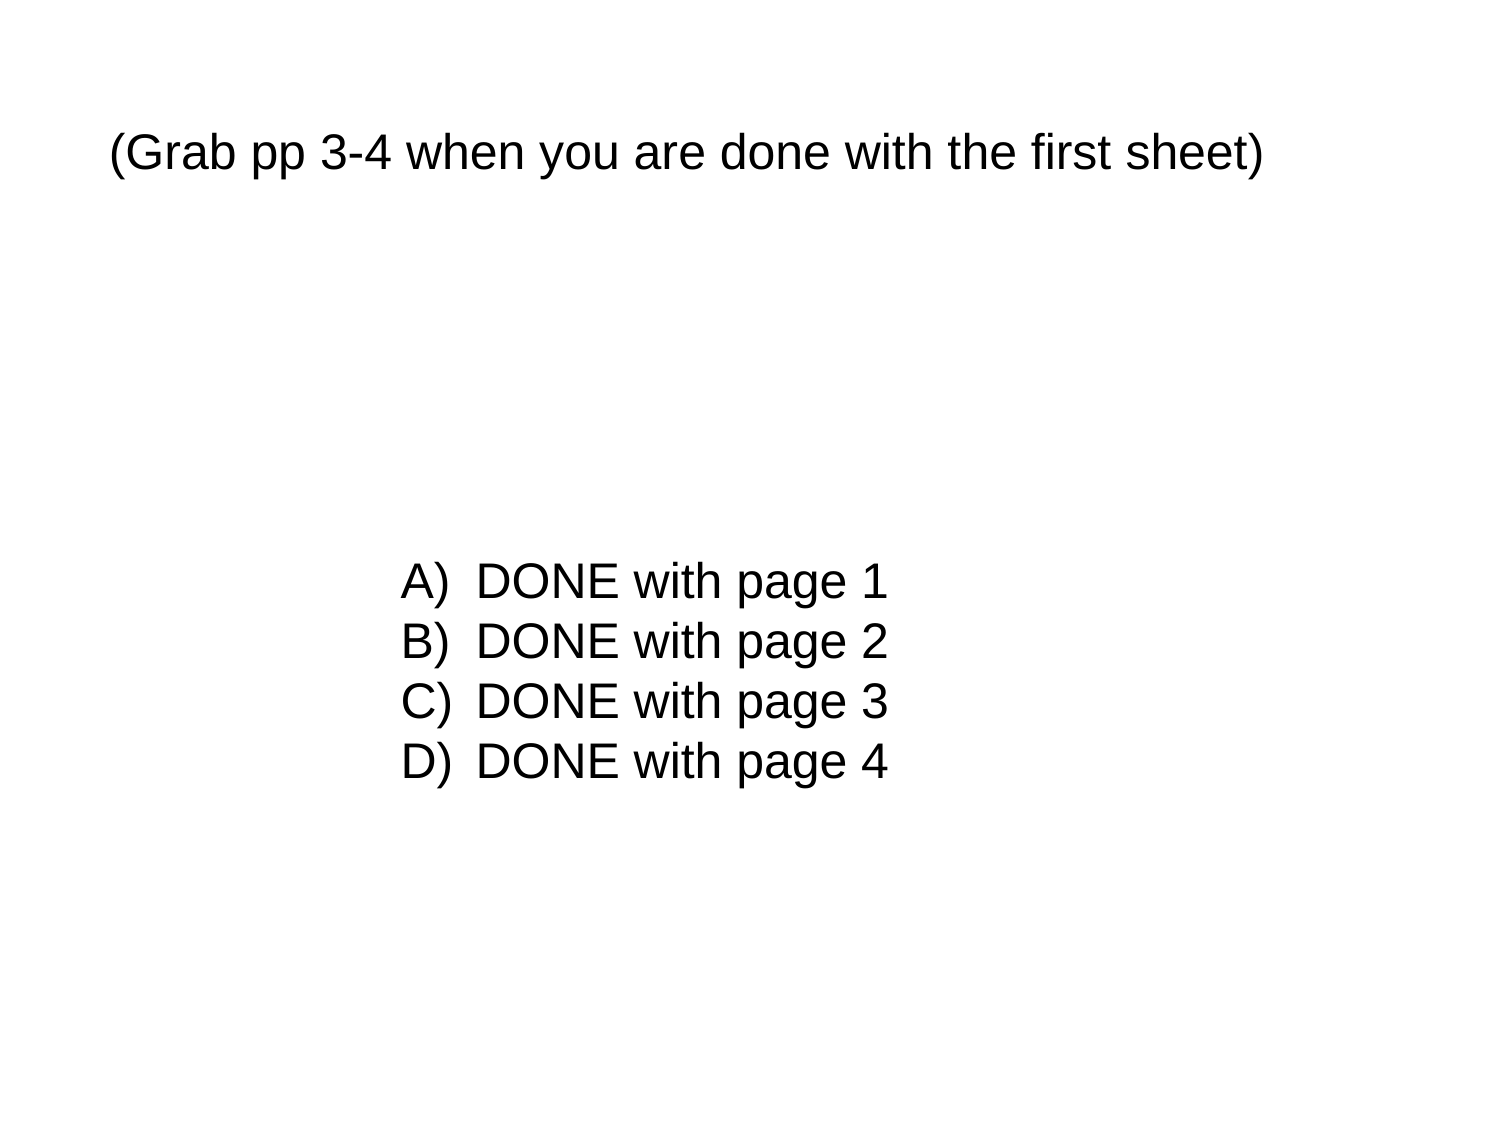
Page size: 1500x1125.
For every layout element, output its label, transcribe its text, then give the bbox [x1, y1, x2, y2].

text_box DONE with page 1 DONE with page 2 DONE with page 3 DONE with page 4 [385, 540, 905, 796]
text_box (Grab pp 3-4 when you are done with the first sheet) [93, 112, 1383, 187]
